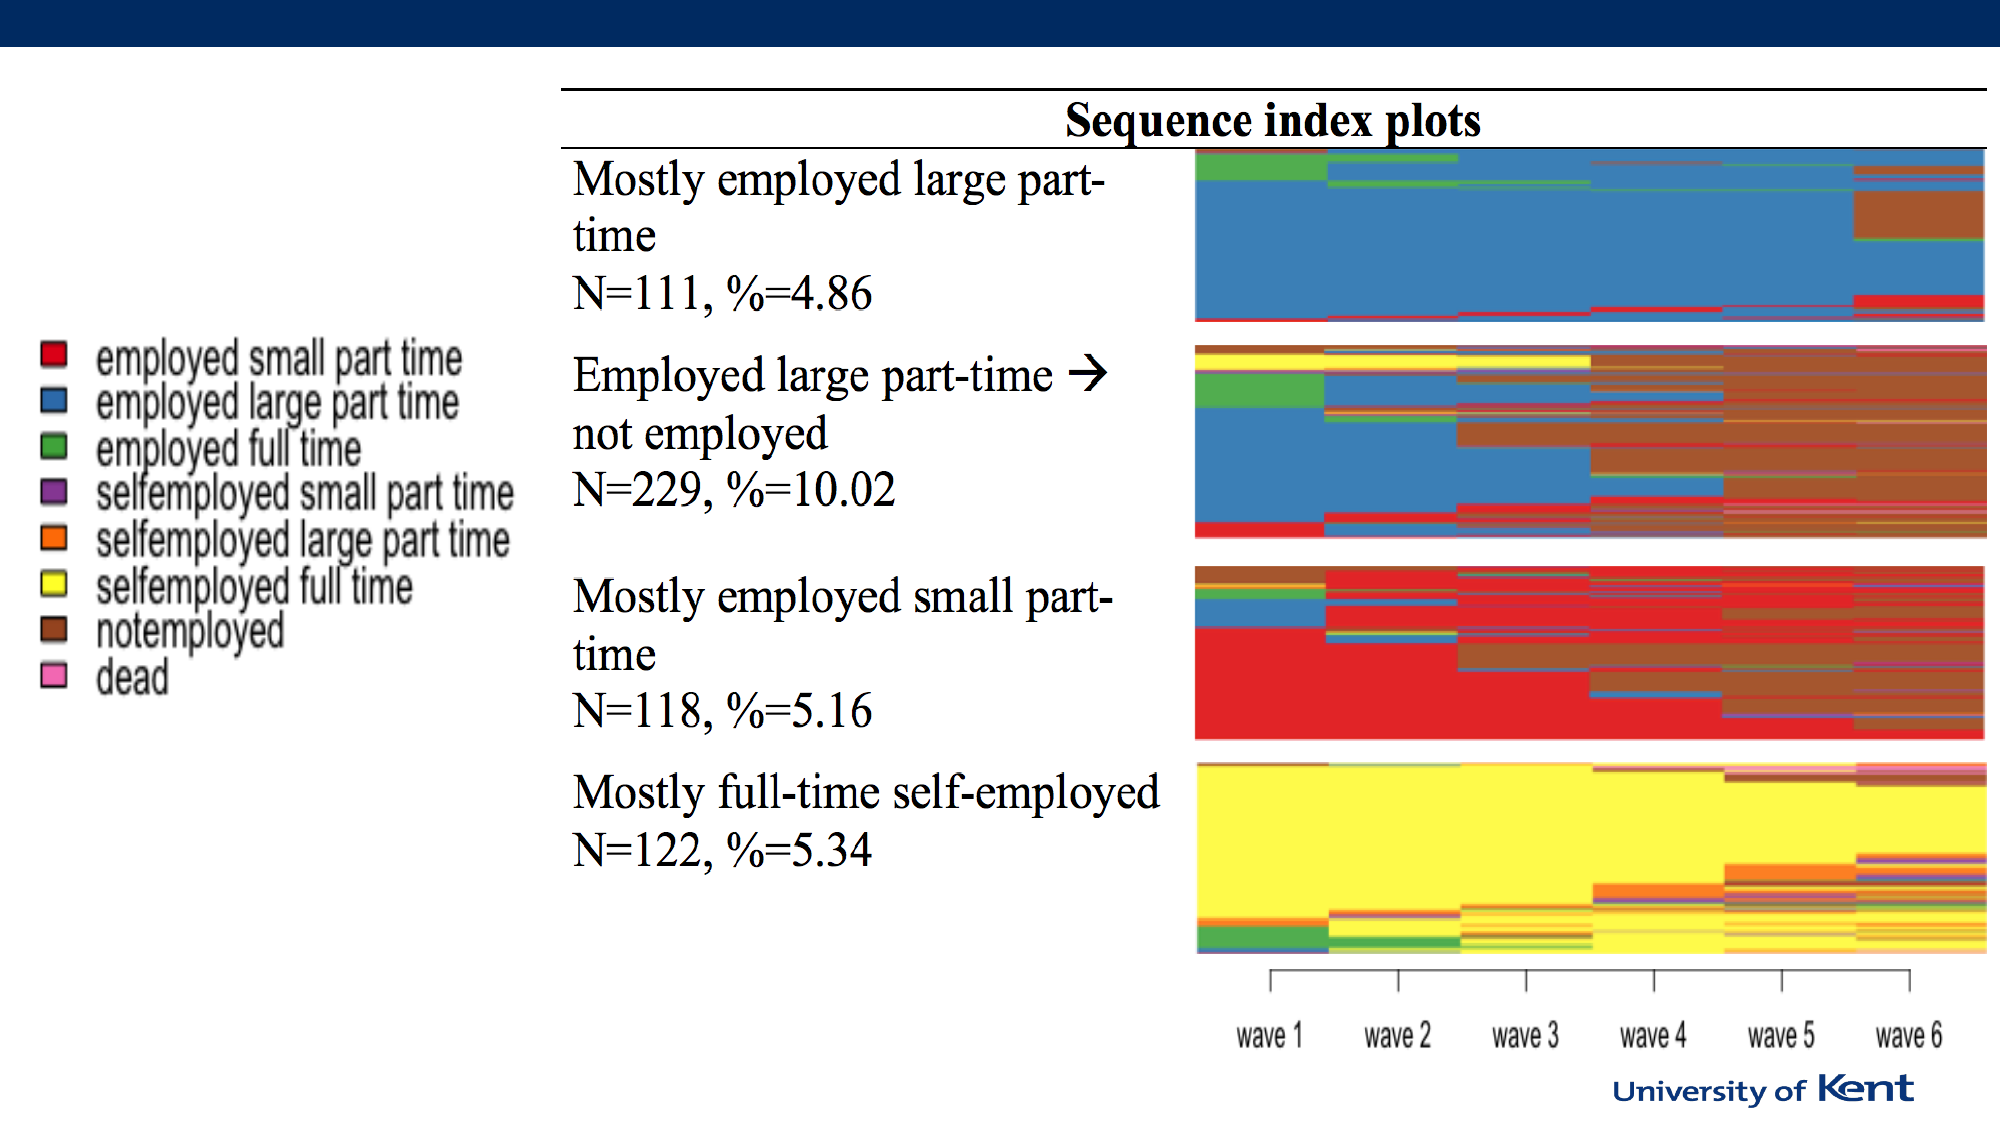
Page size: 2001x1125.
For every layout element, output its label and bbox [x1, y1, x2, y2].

picture [538, 65, 2000, 1055]
picture [29, 327, 523, 707]
picture [1614, 1074, 1914, 1108]
